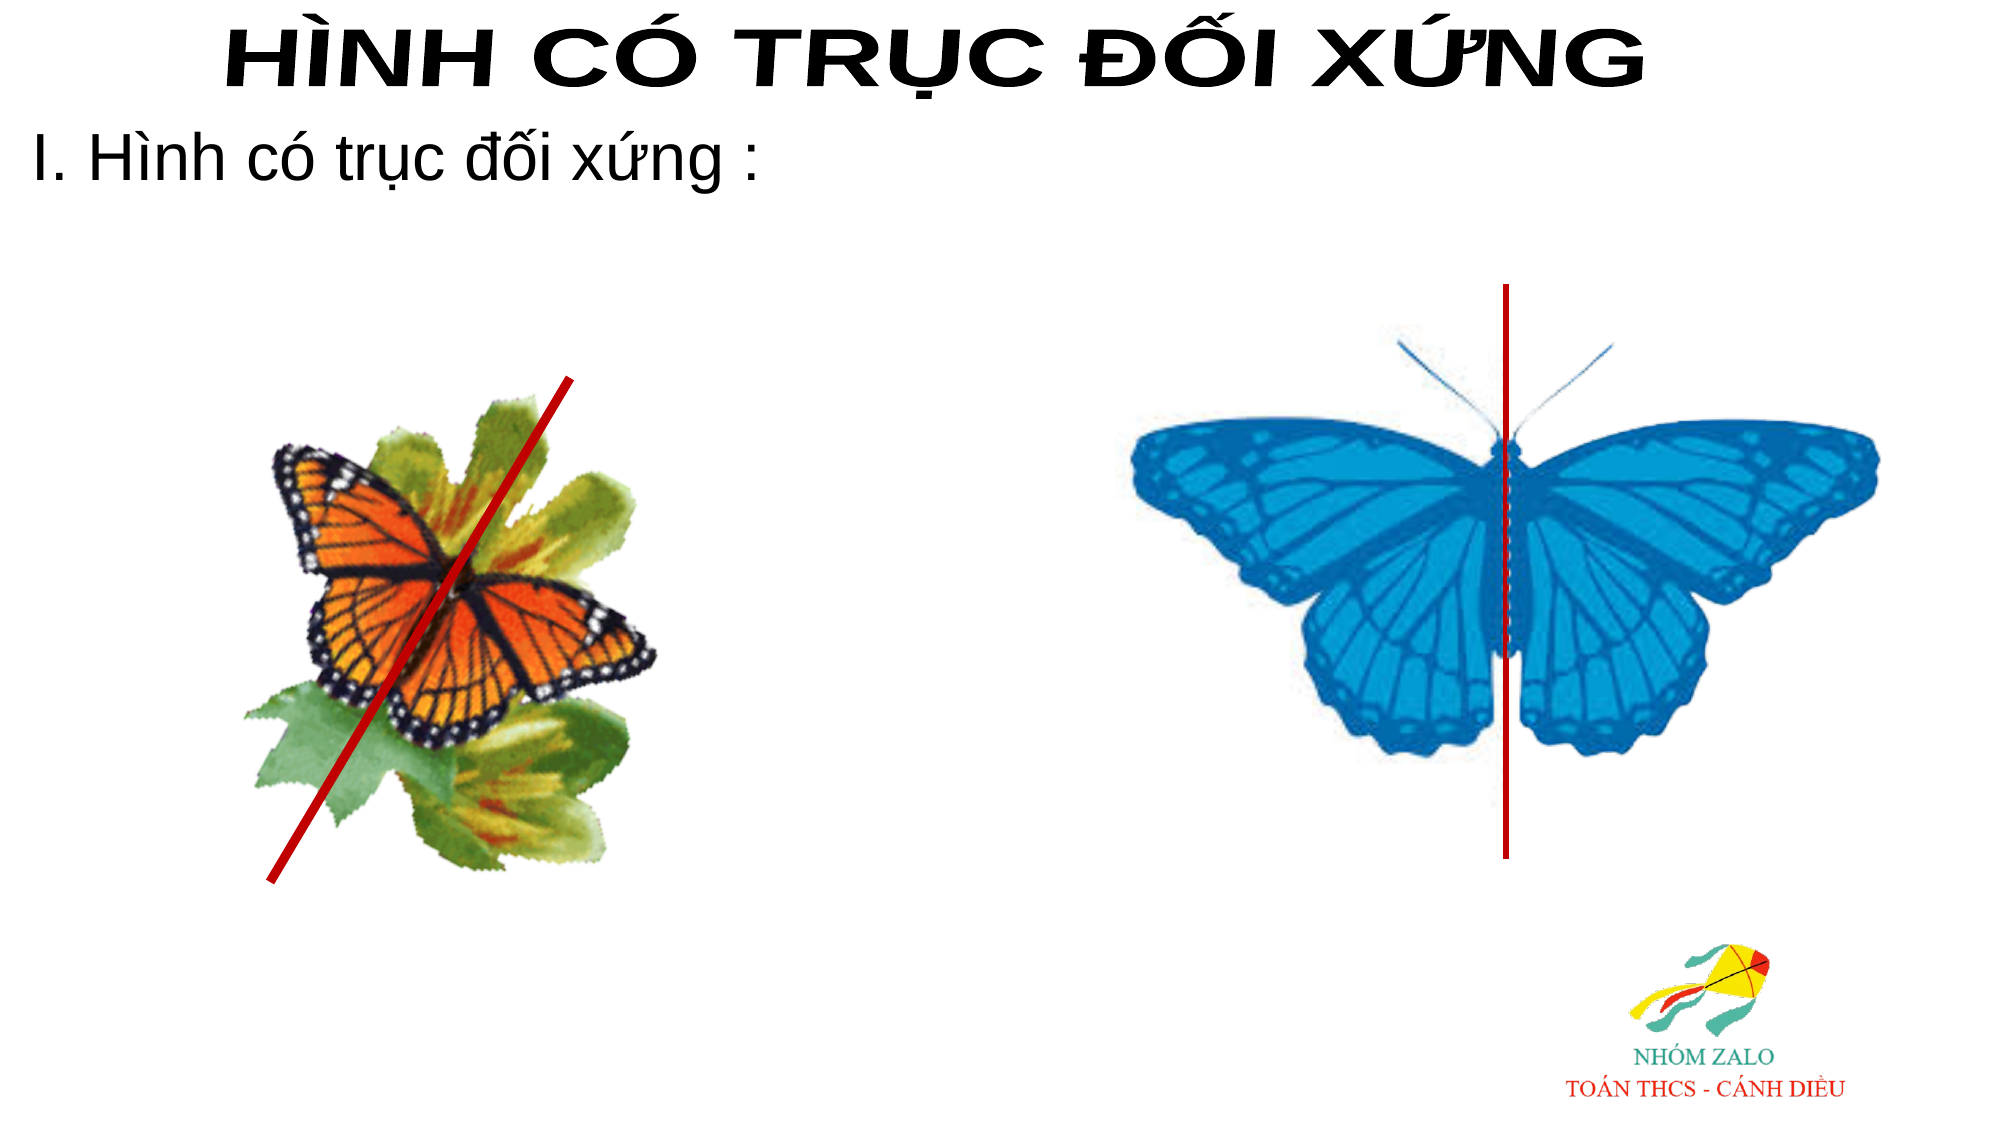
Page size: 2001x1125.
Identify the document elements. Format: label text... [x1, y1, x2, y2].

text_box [269, 377, 570, 882]
picture [1115, 324, 1898, 812]
picture [1543, 892, 1887, 1125]
picture [92, 261, 819, 987]
text_box I. Hình có trục đối xứng : [17, 106, 828, 201]
